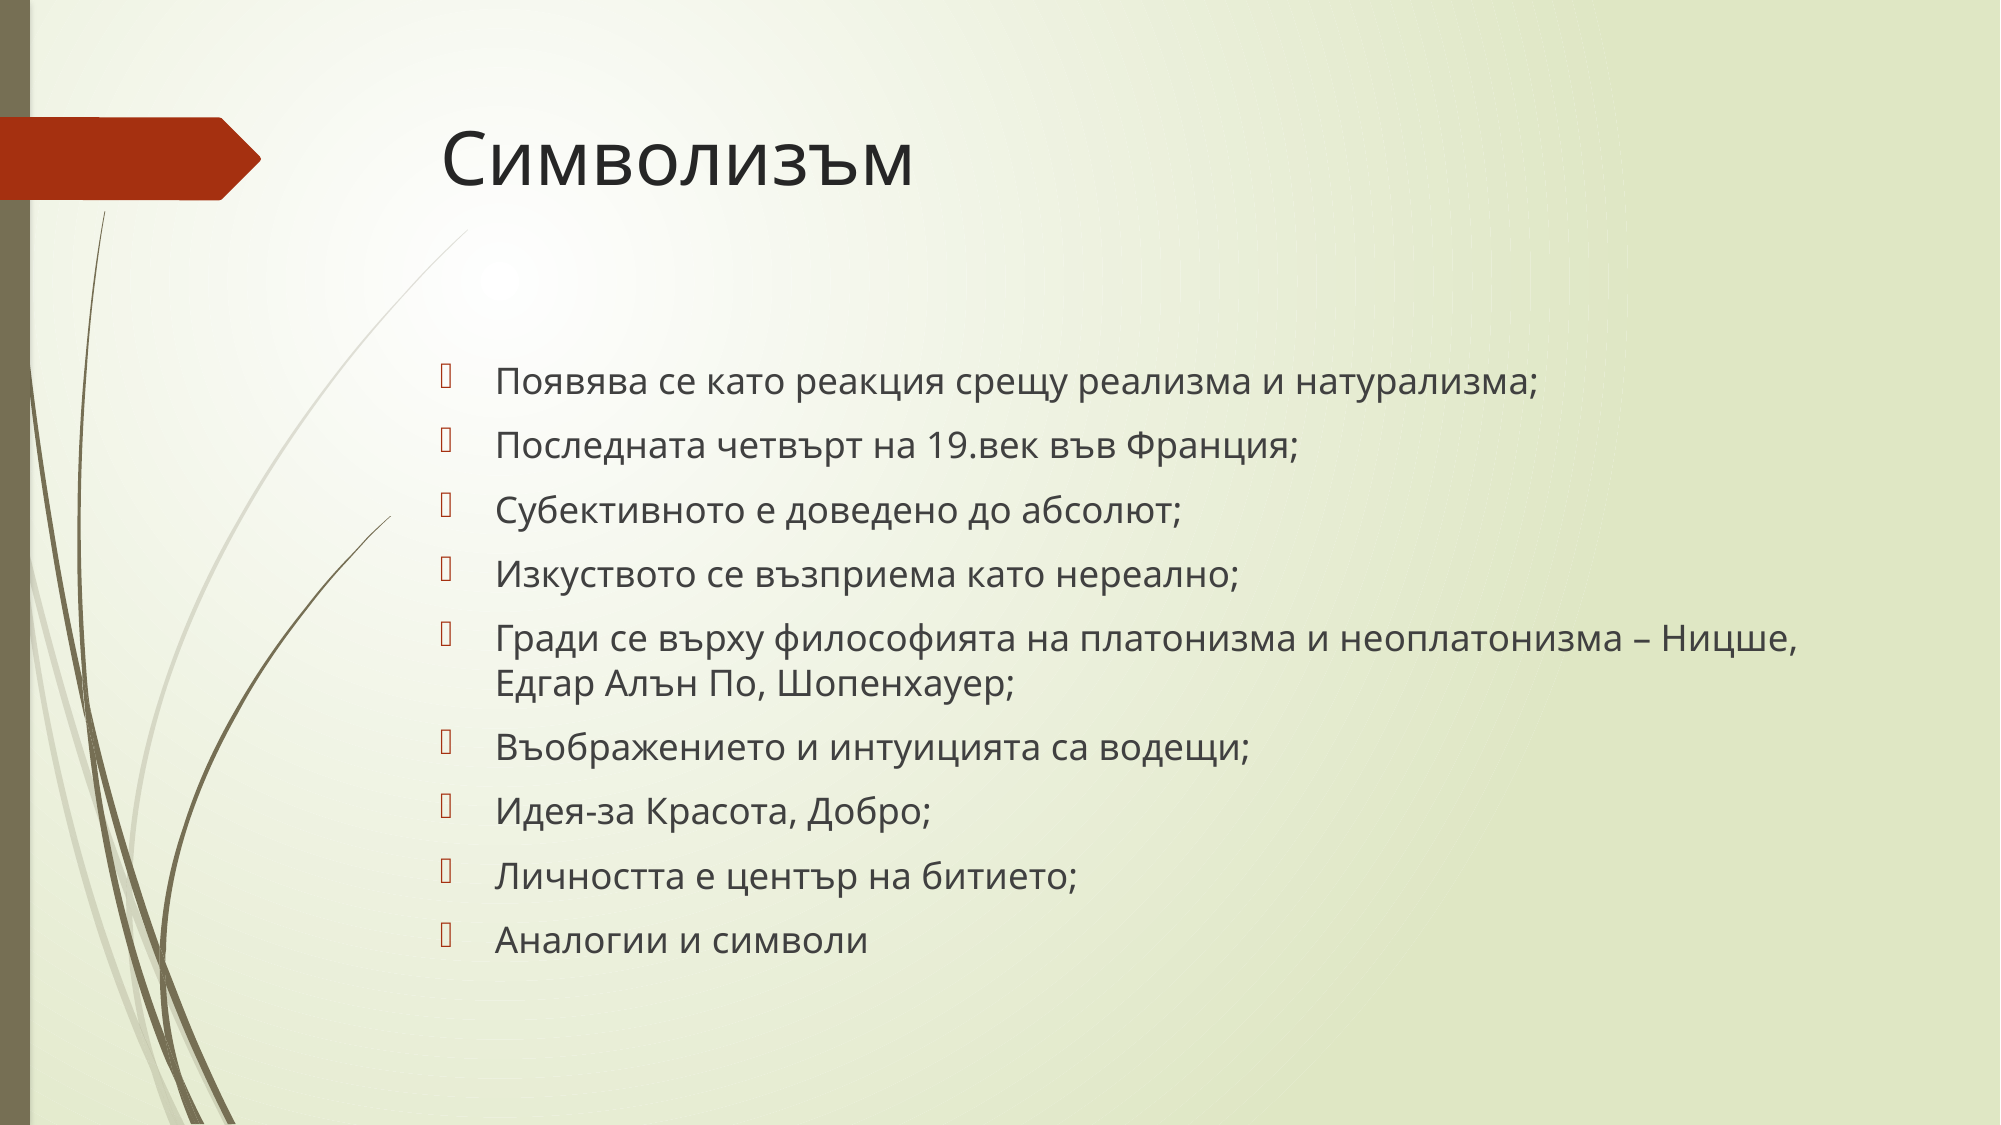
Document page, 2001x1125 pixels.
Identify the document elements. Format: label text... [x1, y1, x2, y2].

list Появява се като реакция срещу реализма и натурализма; Последната четвърт на 19.век във Франция; Субективното е доведено до абсолют; Изкуството се възприема като нереално; Гради се върху философията на платонизма и неоплатонизма – Ницше, Едгар Алън По, Шопенхауер; Въображението и интуицията са водещи; Идея-за Красота, Добро; Личността е център на битието; Аналогии и символи [424, 350, 1888, 970]
title Символизъм [425, 102, 1888, 313]
